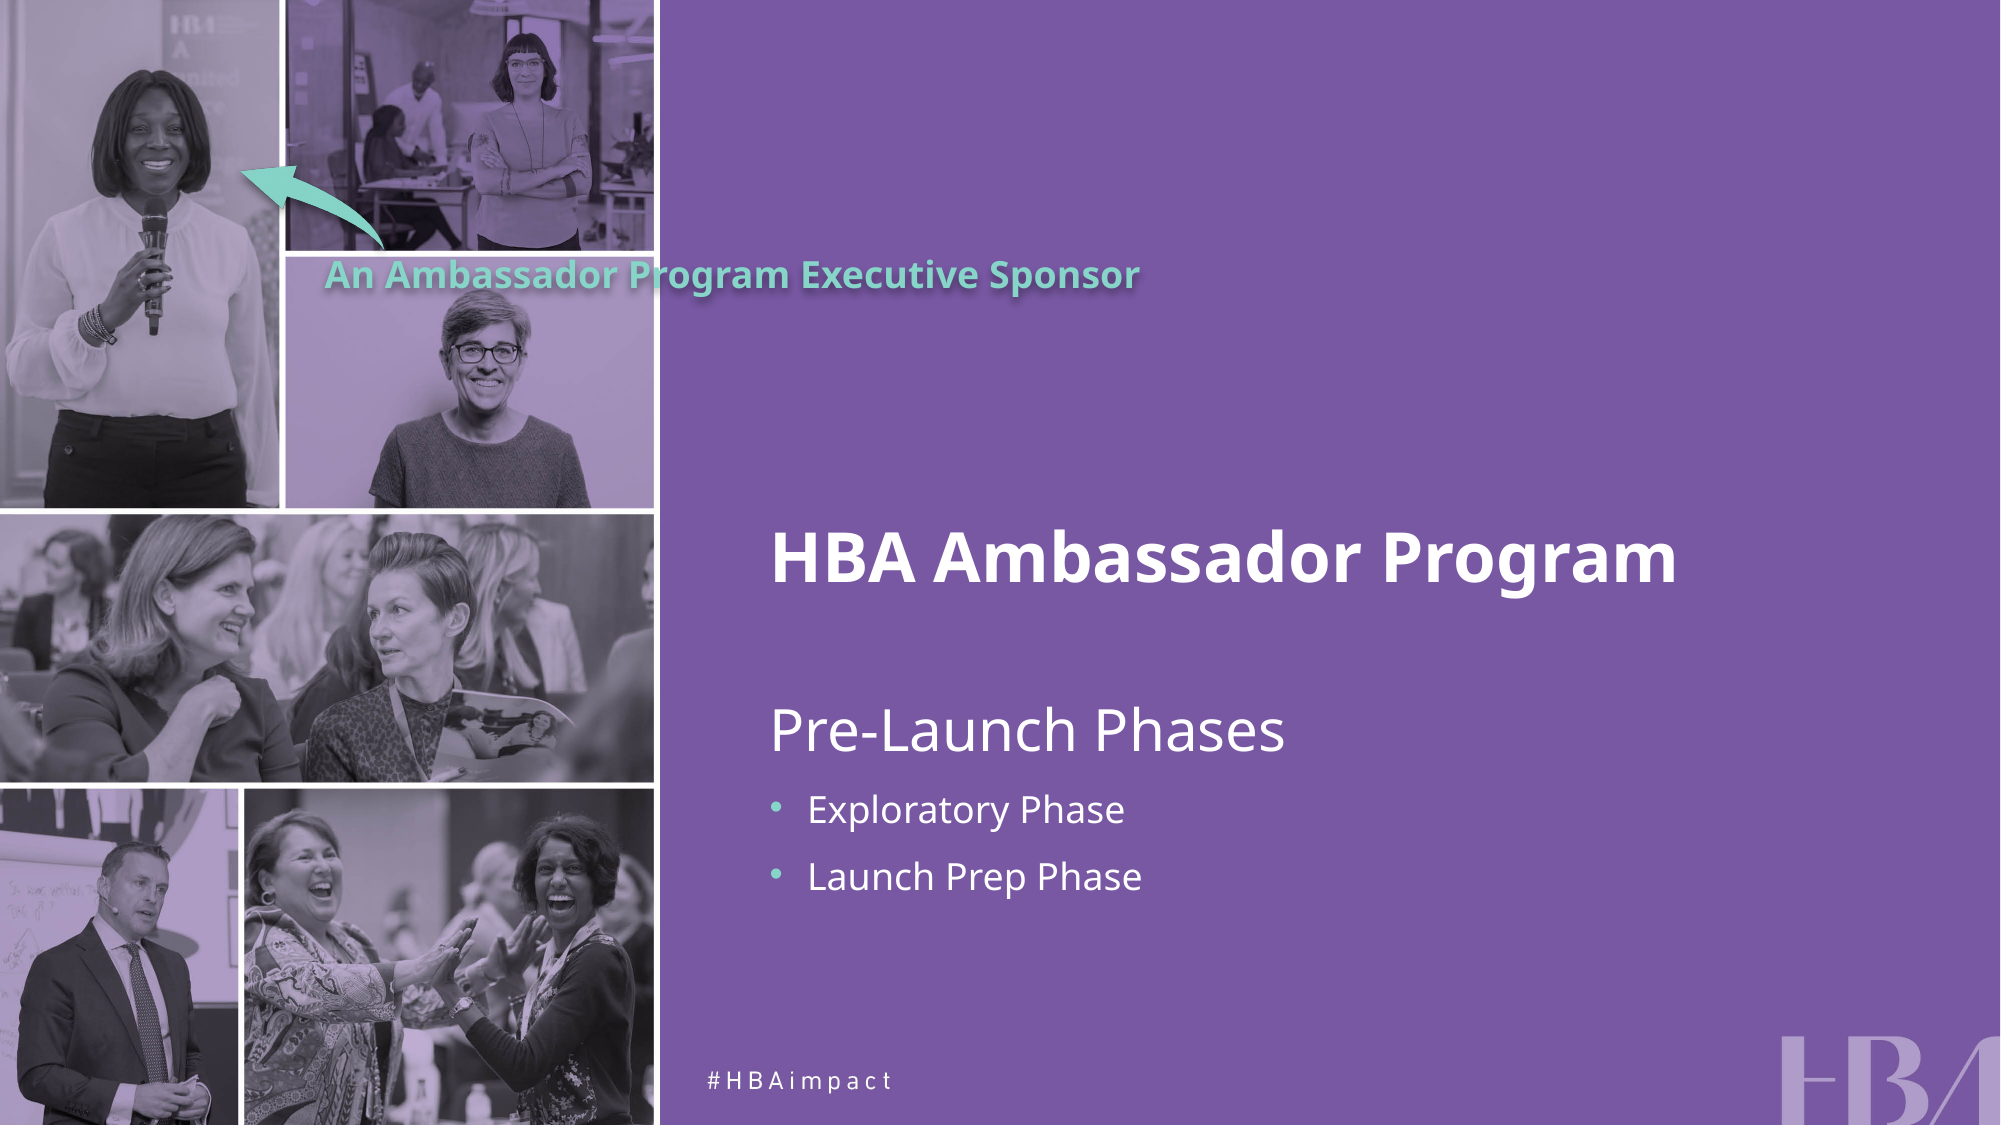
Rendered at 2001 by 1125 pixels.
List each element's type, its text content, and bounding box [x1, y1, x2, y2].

picture [0, 0, 2001, 1125]
text_box An Ambassador Program Executive Sponsor [369, 243, 1170, 304]
list Pre-Launch Phases Exploratory Phase Launch Prep Phase [754, 686, 1833, 1125]
list HBA Ambassador Program [754, 478, 1833, 636]
